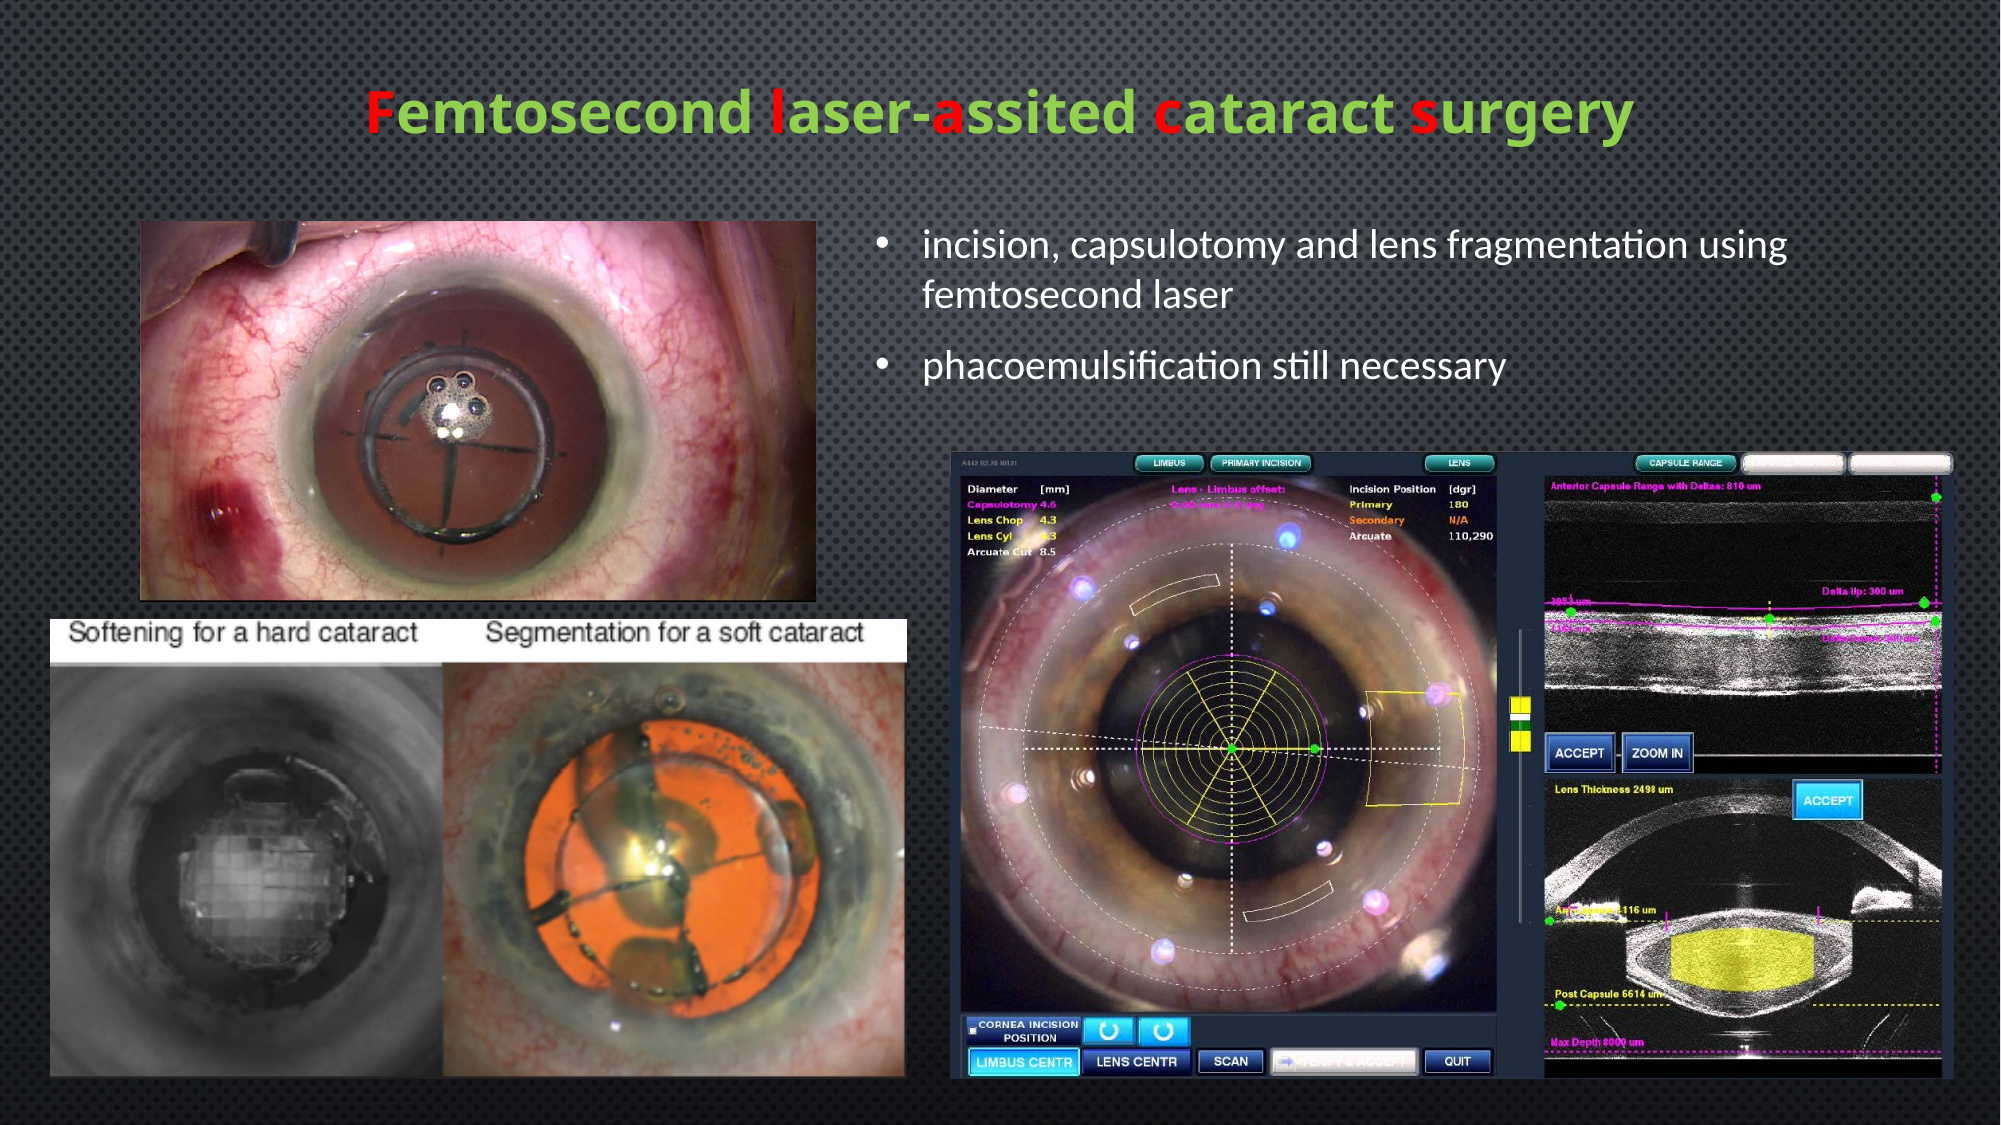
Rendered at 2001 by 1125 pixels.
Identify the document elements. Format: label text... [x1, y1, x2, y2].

picture [950, 451, 1954, 1079]
list [82, 203, 1922, 1079]
text_box incision, capsulotomy and lens fragmentation using femtosecond laser phacoemulsification still necessary [860, 209, 1947, 442]
picture [140, 221, 817, 603]
picture [50, 619, 907, 1079]
title Femtosecond laser-assited cataract surgery [187, 1, 1813, 203]
